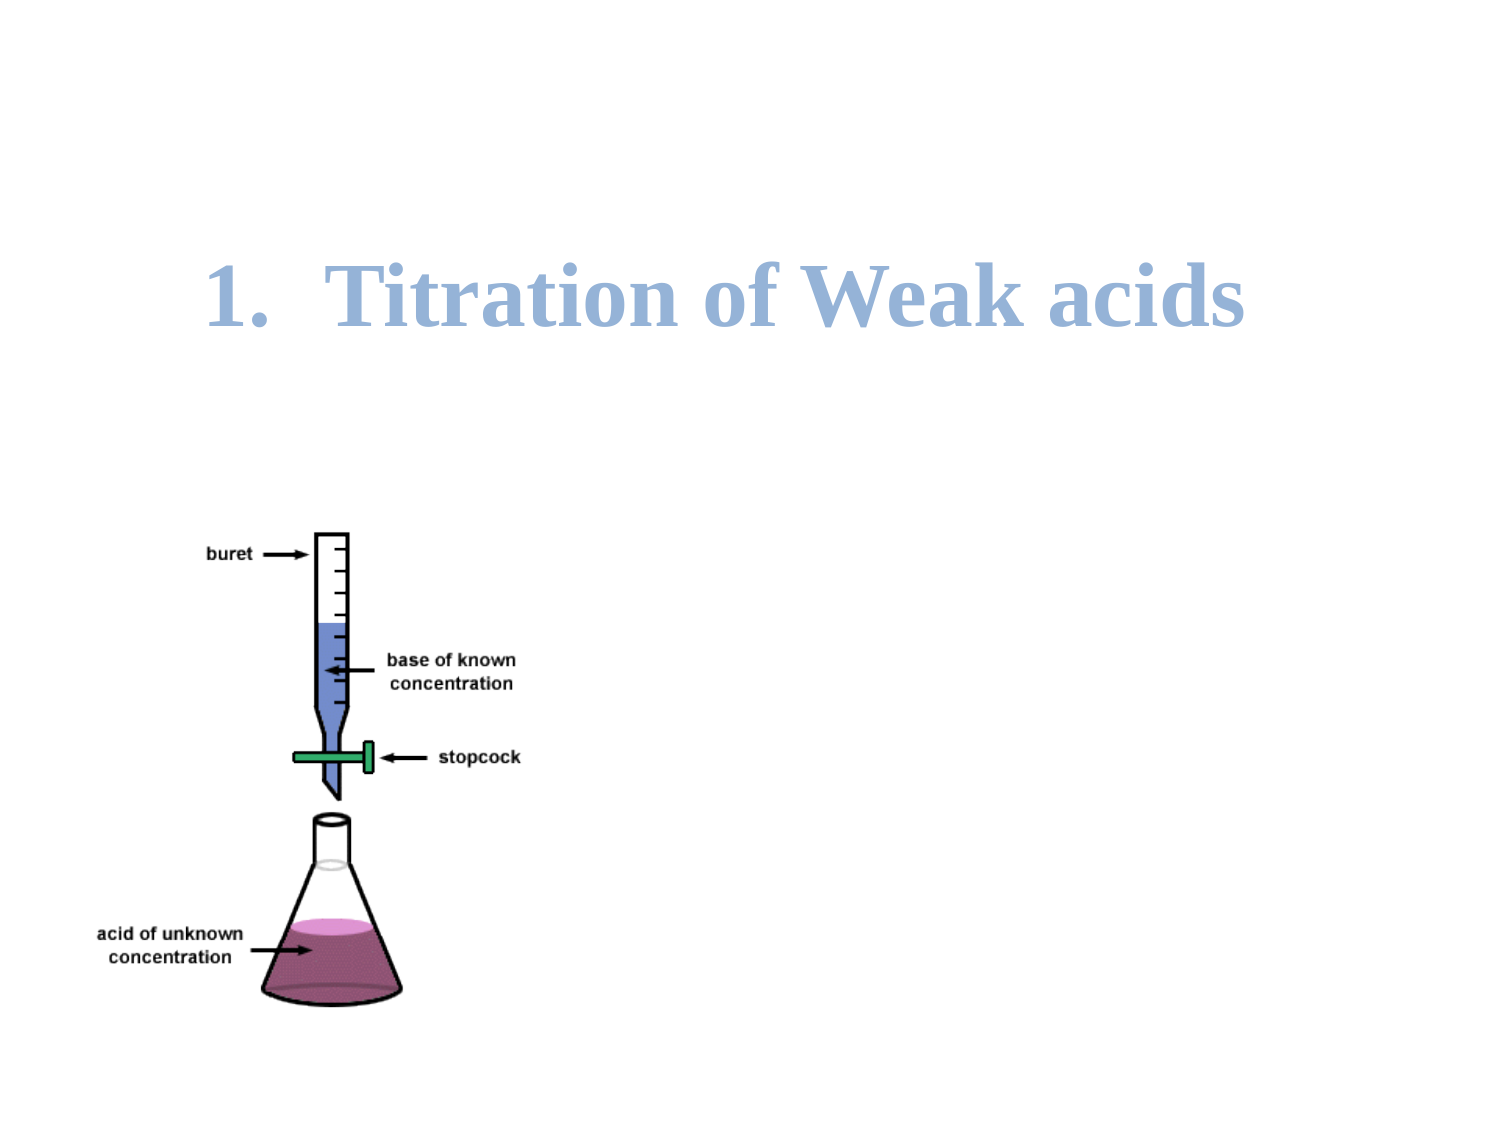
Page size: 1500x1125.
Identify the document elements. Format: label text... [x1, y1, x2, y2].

picture [74, 512, 544, 1029]
title Titration of Weak acids [87, 174, 1363, 625]
